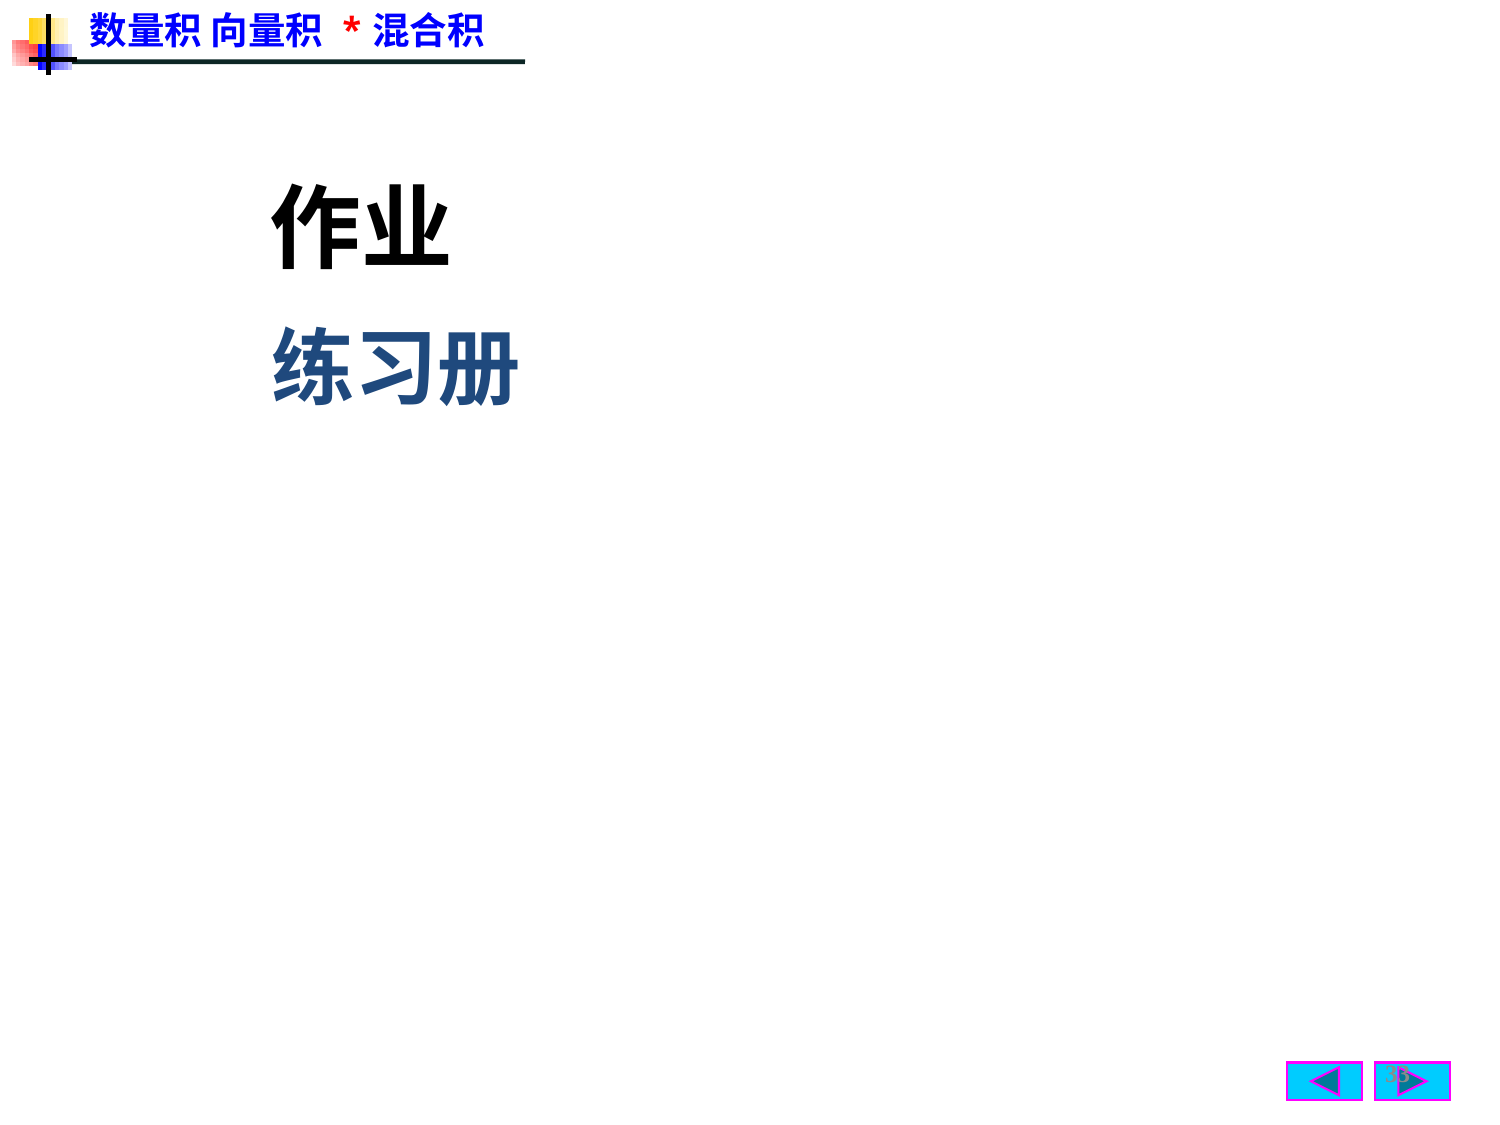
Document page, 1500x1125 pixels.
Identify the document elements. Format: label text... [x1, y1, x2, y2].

text_box 练习册 [256, 308, 536, 423]
slide_number 33 [1074, 1042, 1425, 1103]
text_box 作业 [254, 162, 518, 288]
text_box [12, 0, 526, 75]
